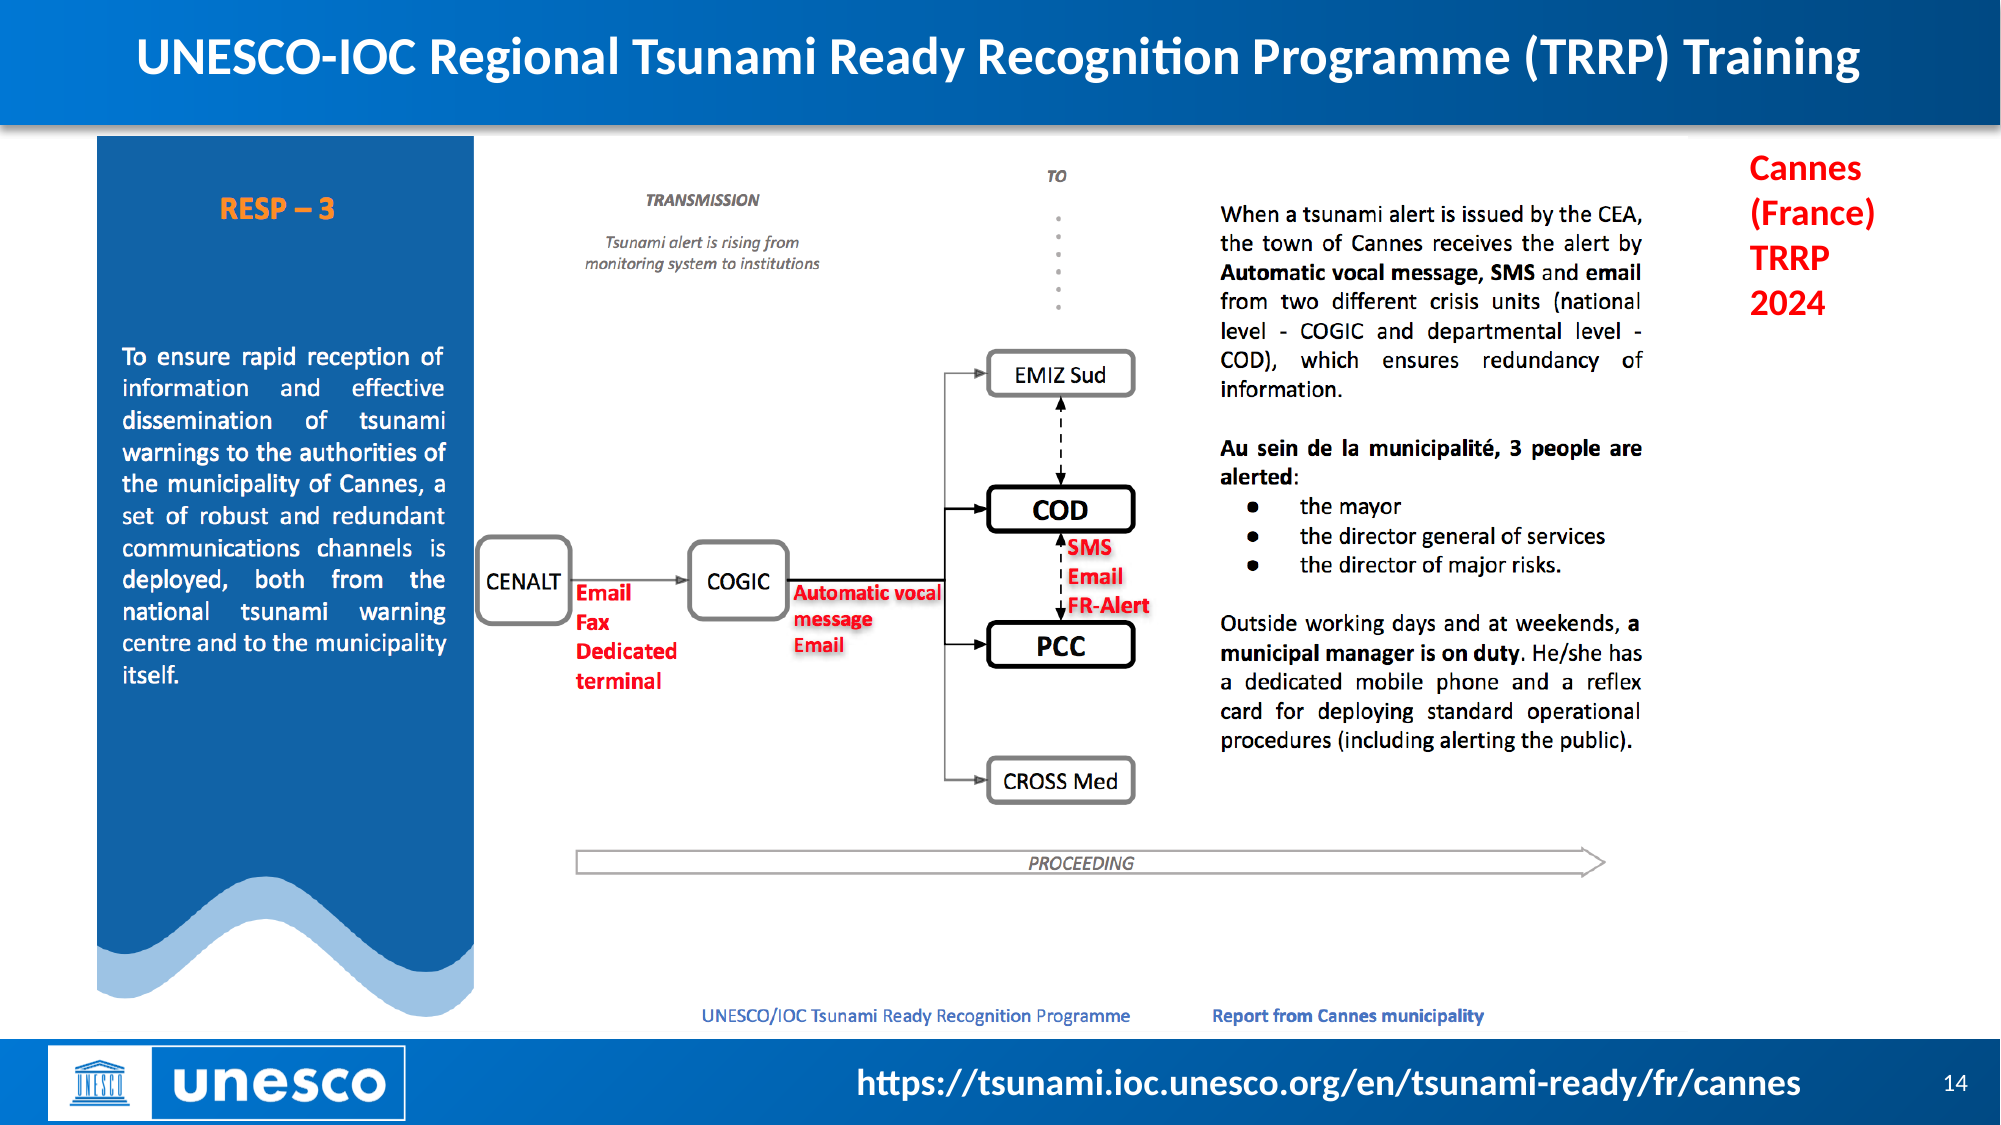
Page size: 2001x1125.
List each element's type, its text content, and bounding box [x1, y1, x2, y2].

picture [48, 1045, 406, 1121]
title UNESCO-IOC Regional Tsunami Ready Recognition Programme (TRRP) Training [69, 24, 1931, 100]
text_box Cannes (France) TRRP 2024 [1735, 136, 2000, 331]
picture [97, 136, 1688, 1032]
text_box https://tsunami.ioc.unesco.org/en/tsunami-ready/fr/cannes [841, 1050, 2000, 1111]
